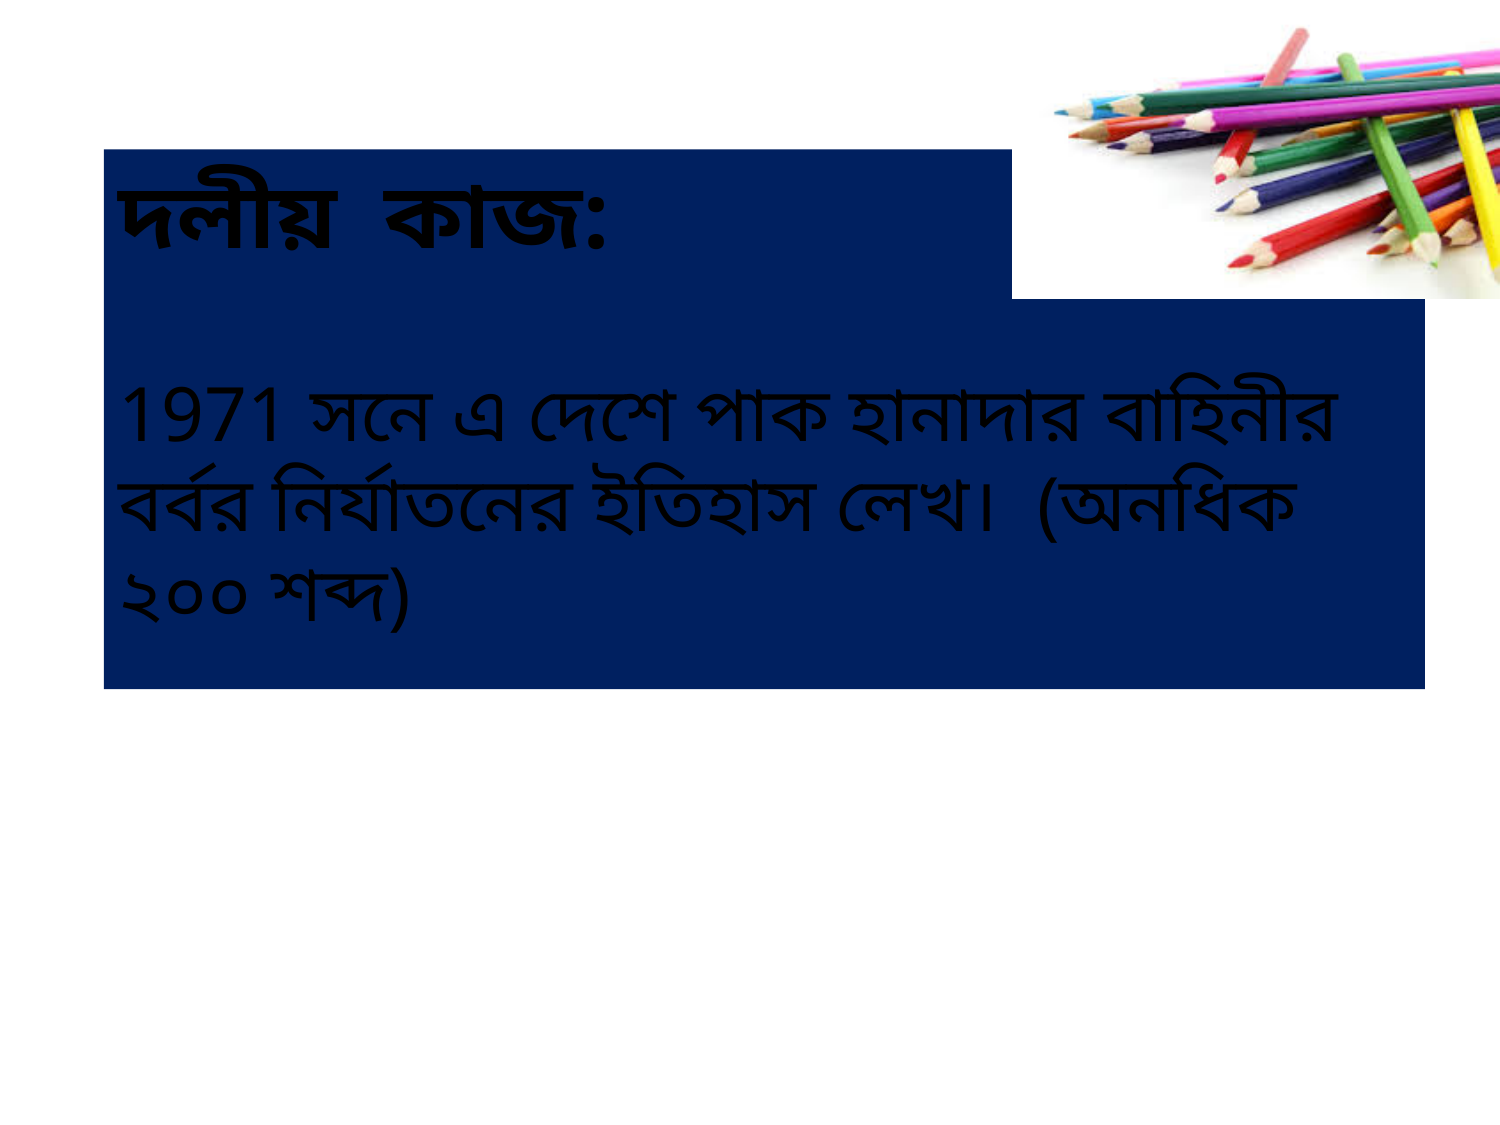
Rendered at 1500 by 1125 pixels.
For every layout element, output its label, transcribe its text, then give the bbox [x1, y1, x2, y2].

text_box দলীয় কাজ: 1971 সনে এ দেশে পাক হানাদার বাহিনীর বর্বর নির্যাতনের ইতিহাস লেখ। (অনধিক ২০০ শব্দ) [103, 149, 1425, 690]
picture [1012, 0, 1500, 300]
